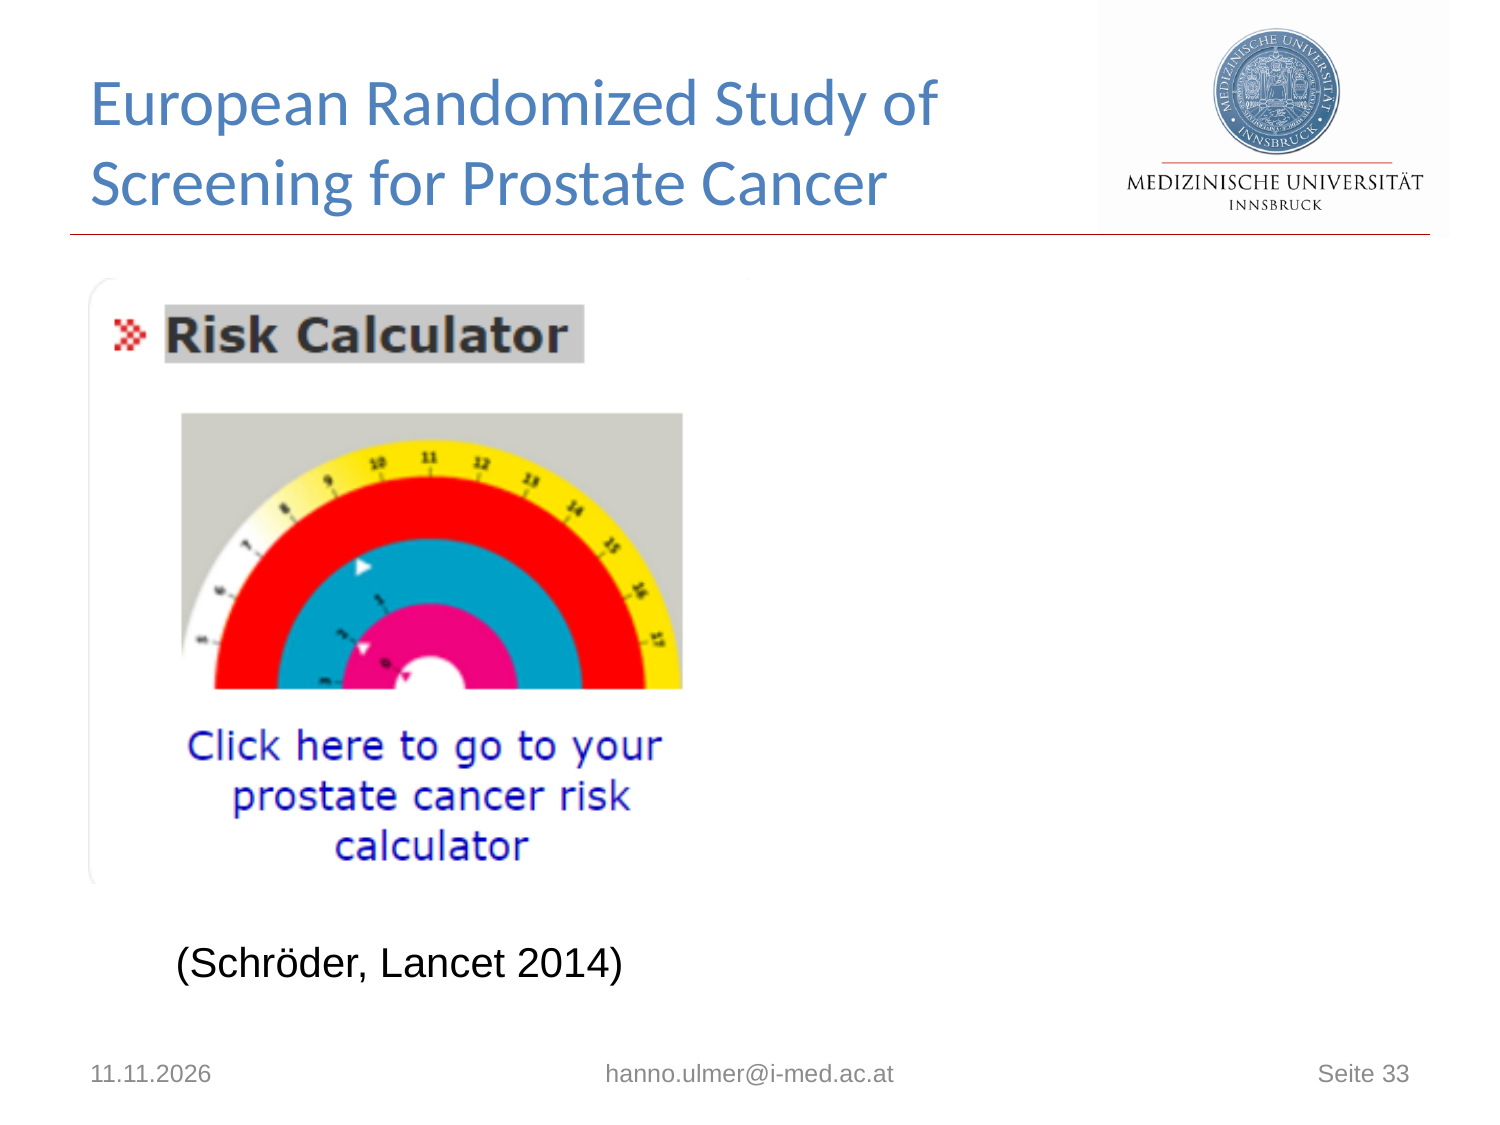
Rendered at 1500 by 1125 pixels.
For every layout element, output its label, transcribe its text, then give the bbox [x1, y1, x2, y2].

text_box (Schröder, Lancet 2014) [160, 928, 639, 994]
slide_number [75, 1042, 425, 1103]
title European Randomized Study of Screening for Prostate Cancer [75, 45, 1090, 233]
picture [1098, 0, 1450, 238]
slide_number Seite 33 [1074, 1042, 1425, 1103]
picture [88, 278, 751, 885]
footer hanno.ulmer@i-med.ac.at [512, 1042, 988, 1103]
